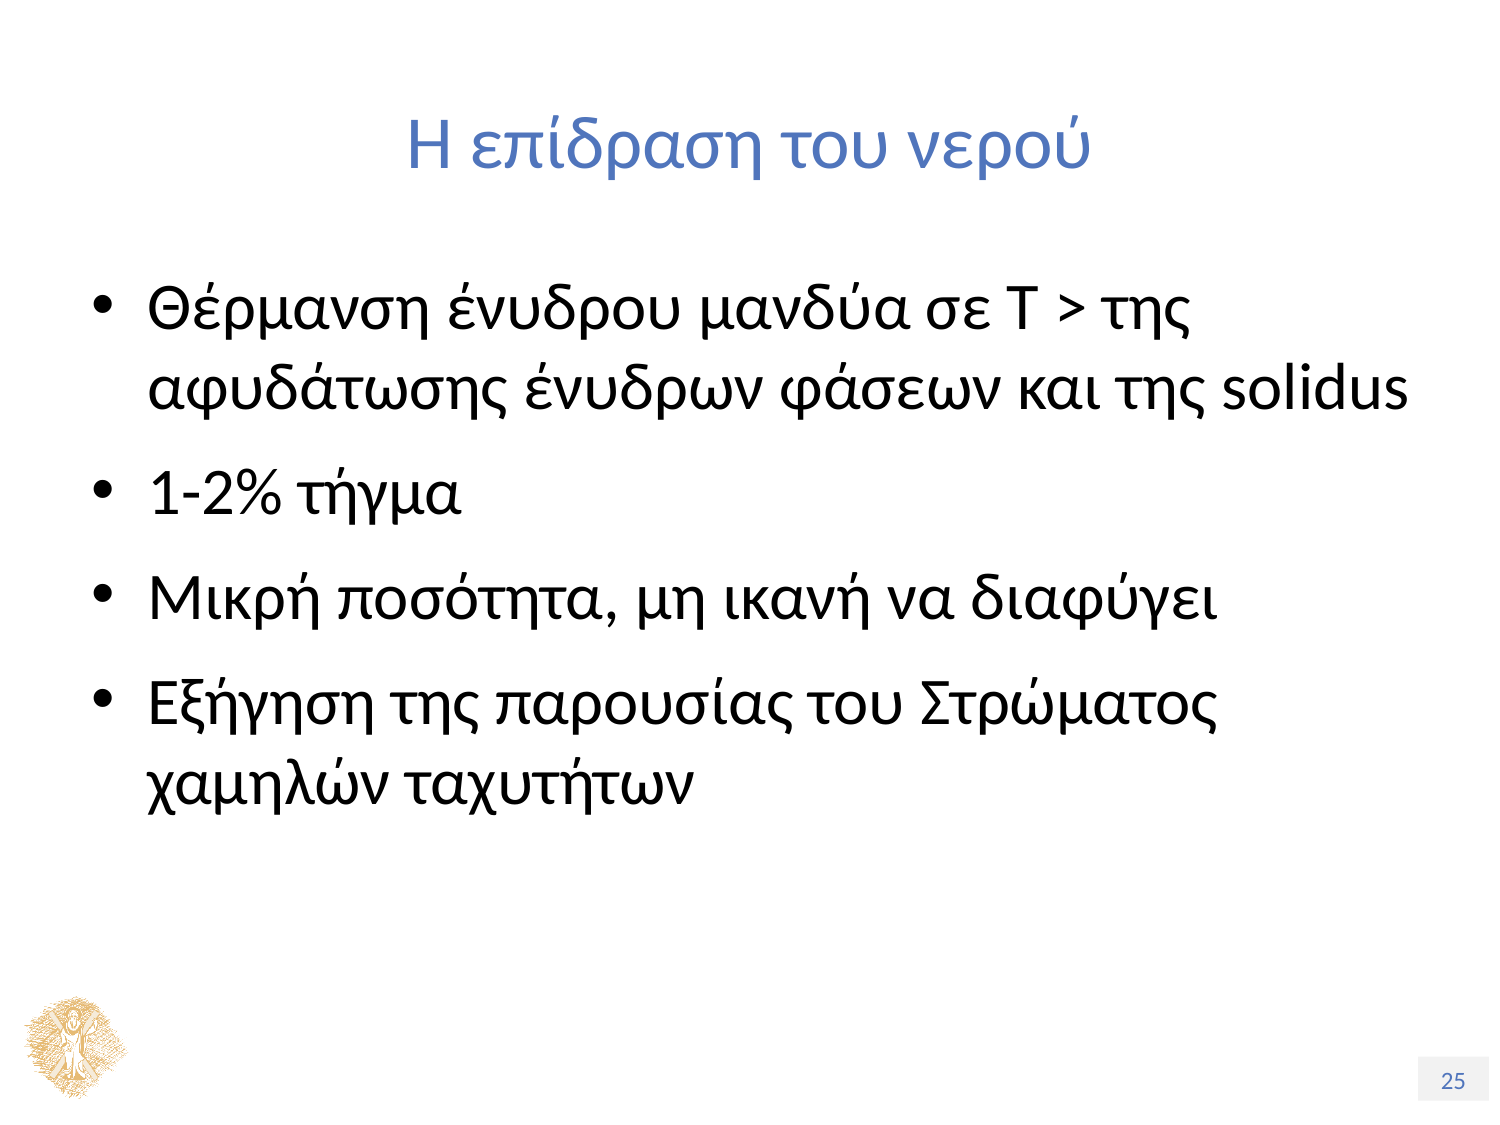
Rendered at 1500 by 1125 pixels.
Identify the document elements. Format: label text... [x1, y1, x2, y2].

list Θέρμανση ένυδρου μανδύα σε Τ > της αφυδάτωσης ένυδρων φάσεων και της solidus 1-2% τήγμα Μικρή ποσότητα, μη ικανή να διαφύγει Εξήγηση της παρουσίας του Στρώματος χαμηλών ταχυτήτων [76, 255, 1427, 998]
picture [17, 986, 137, 1103]
title Η επίδραση του νερού [75, 45, 1425, 233]
